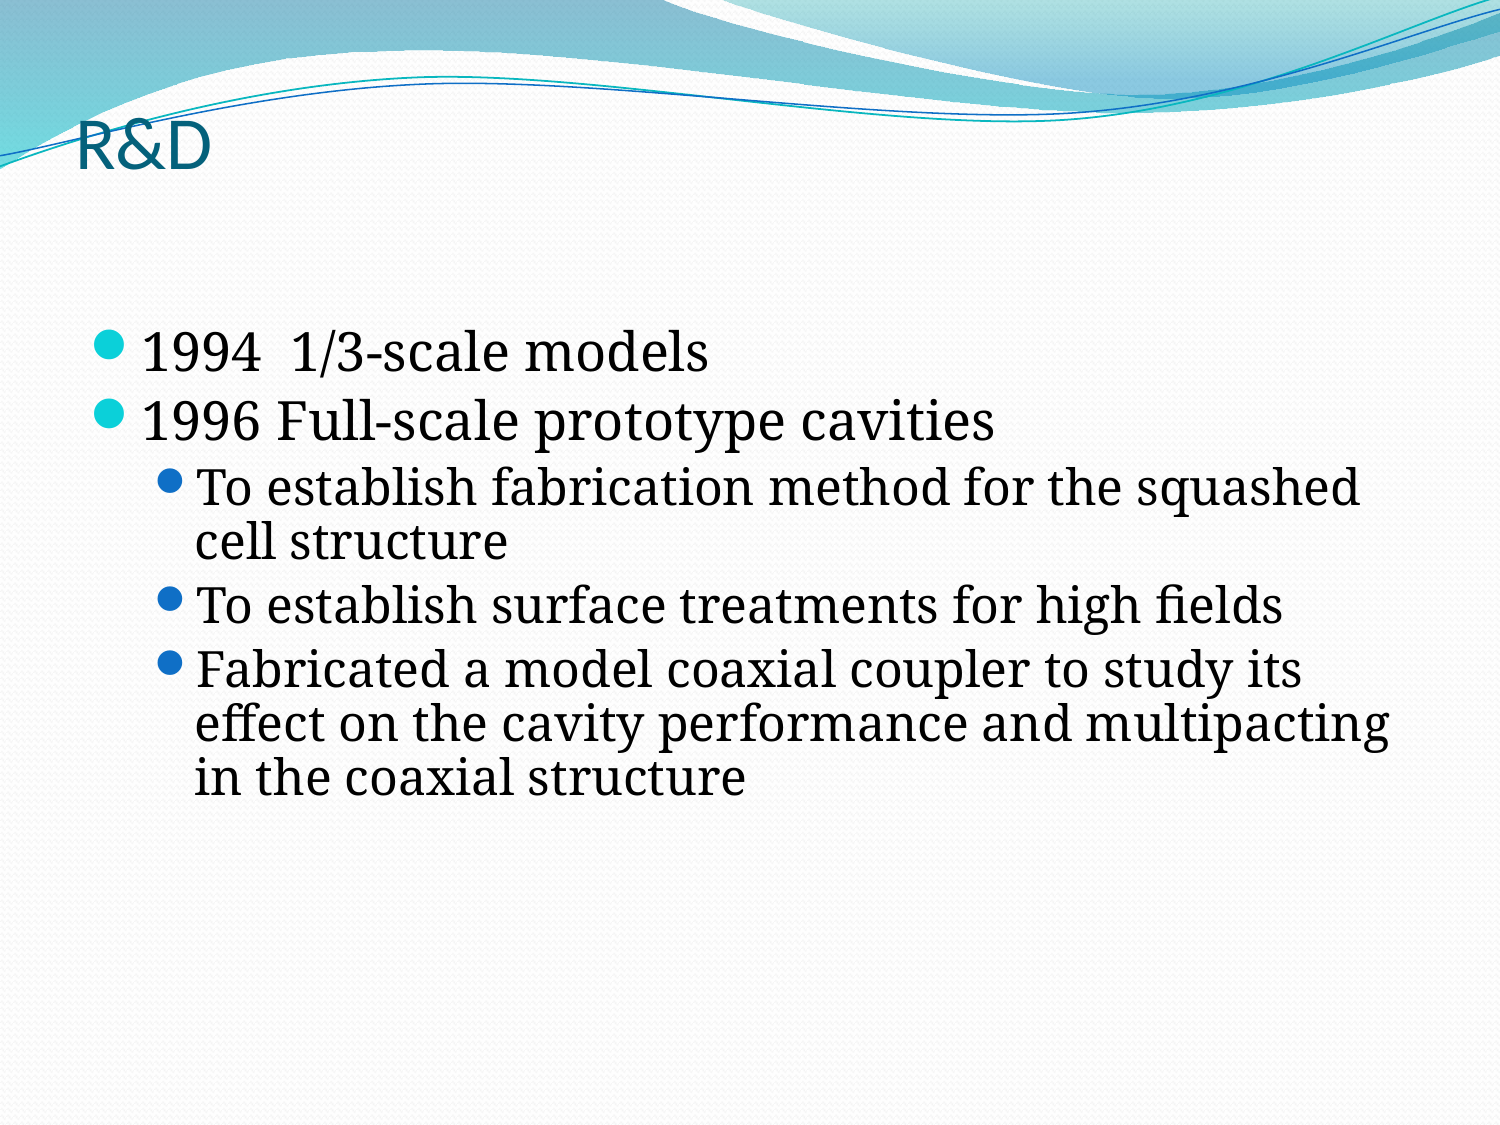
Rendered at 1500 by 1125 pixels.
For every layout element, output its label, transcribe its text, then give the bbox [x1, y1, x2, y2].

title R&D [75, 45, 1425, 185]
list 1994 1/3-scale models 1996 Full-scale prototype cavities To establish fabrication method for the squashed cell structure To establish surface treatments for high fields Fabricated a model coaxial coupler to study its effect on the cavity performance and multipacting in the coaxial structure [75, 317, 1425, 1038]
